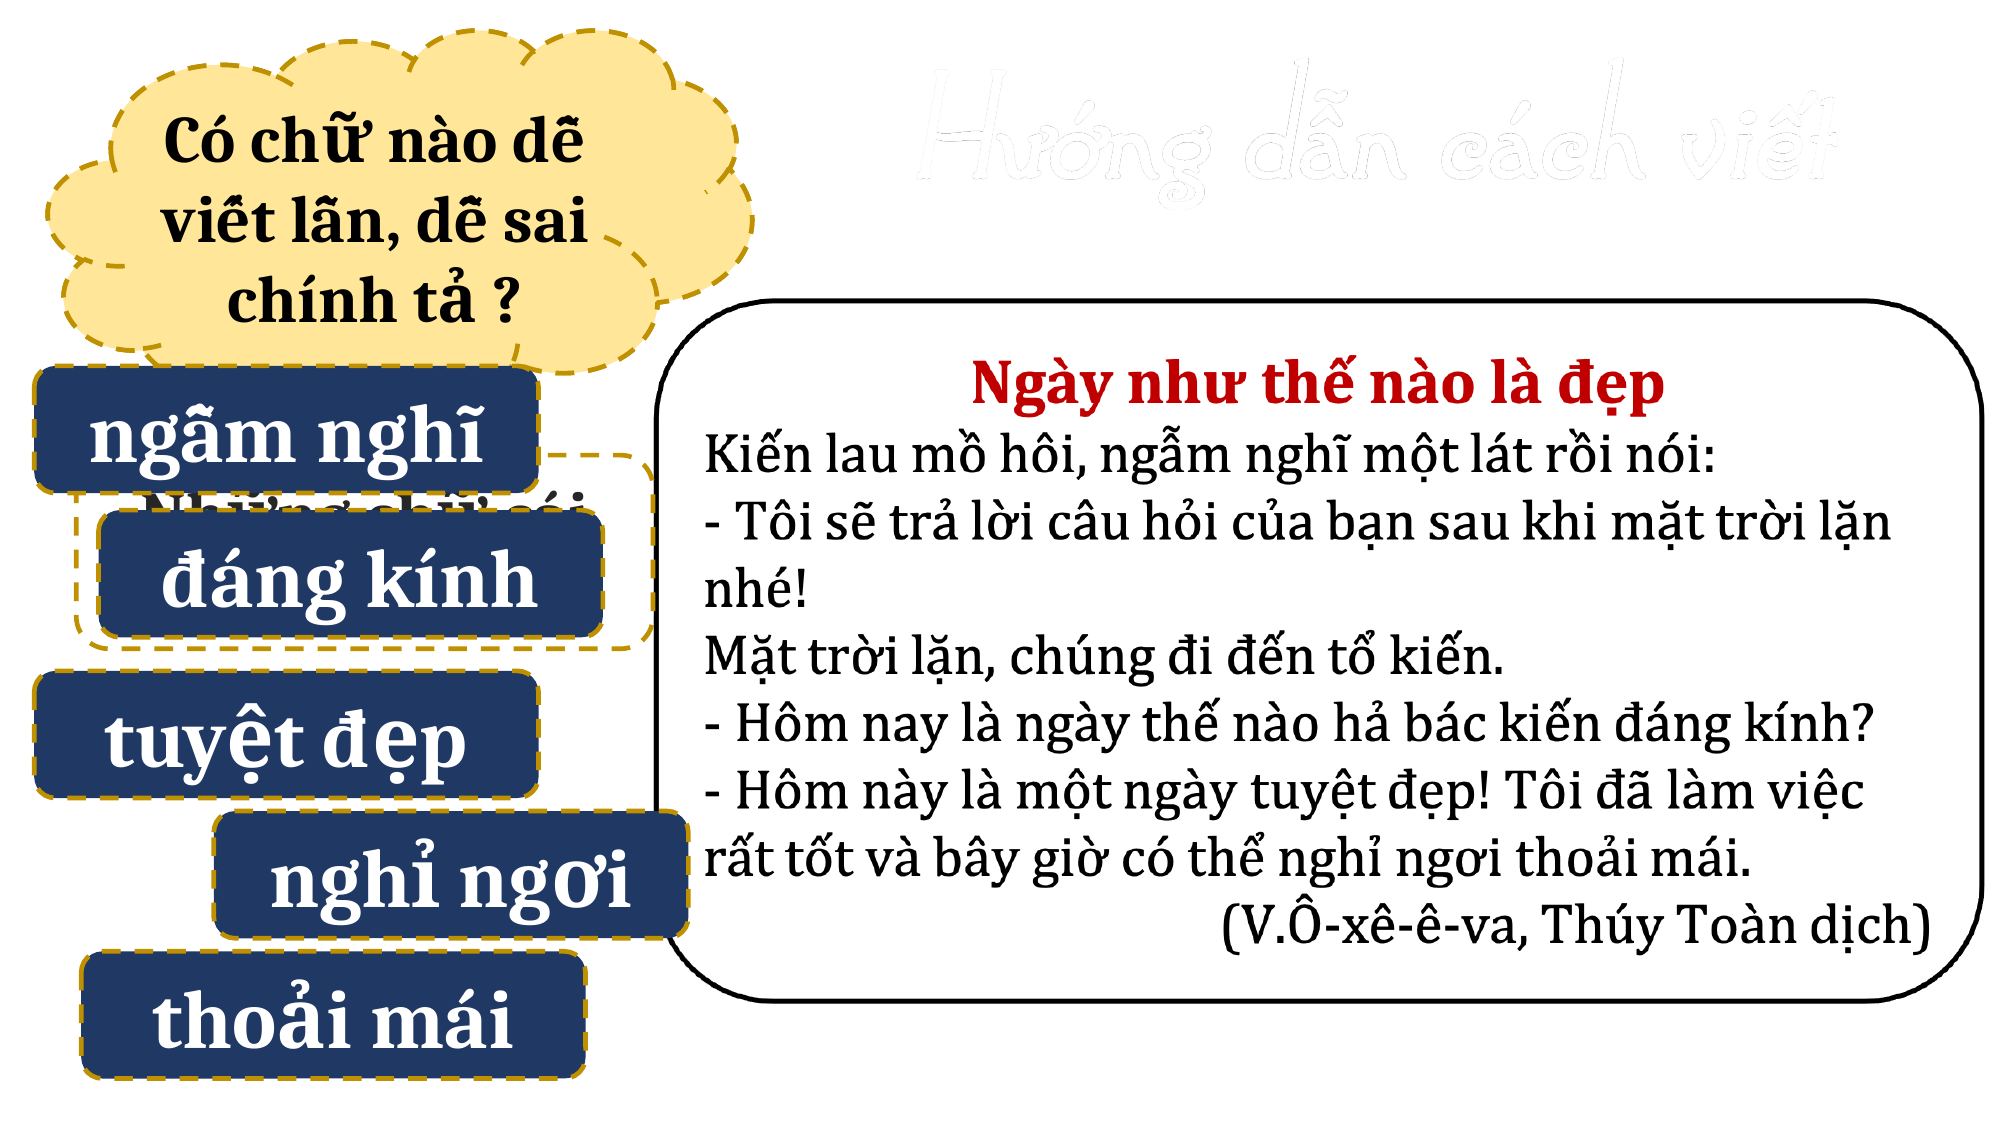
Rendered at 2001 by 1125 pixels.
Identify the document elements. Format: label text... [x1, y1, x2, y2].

text_box Có chữ nào dễ viết lẫn, dễ sai chính tả ? [47, 30, 753, 374]
text_box tuyệt đẹp [34, 670, 539, 799]
text_box đáng kính [98, 510, 603, 638]
picture [653, 297, 1985, 1004]
text_box ngẫm nghĩ [34, 365, 539, 494]
picture [892, 56, 1860, 212]
text_box nghỉ ngơi [213, 811, 653, 939]
text_box thoải mái [81, 951, 586, 1079]
text_box Những chữ cái đầu câu [76, 455, 653, 649]
